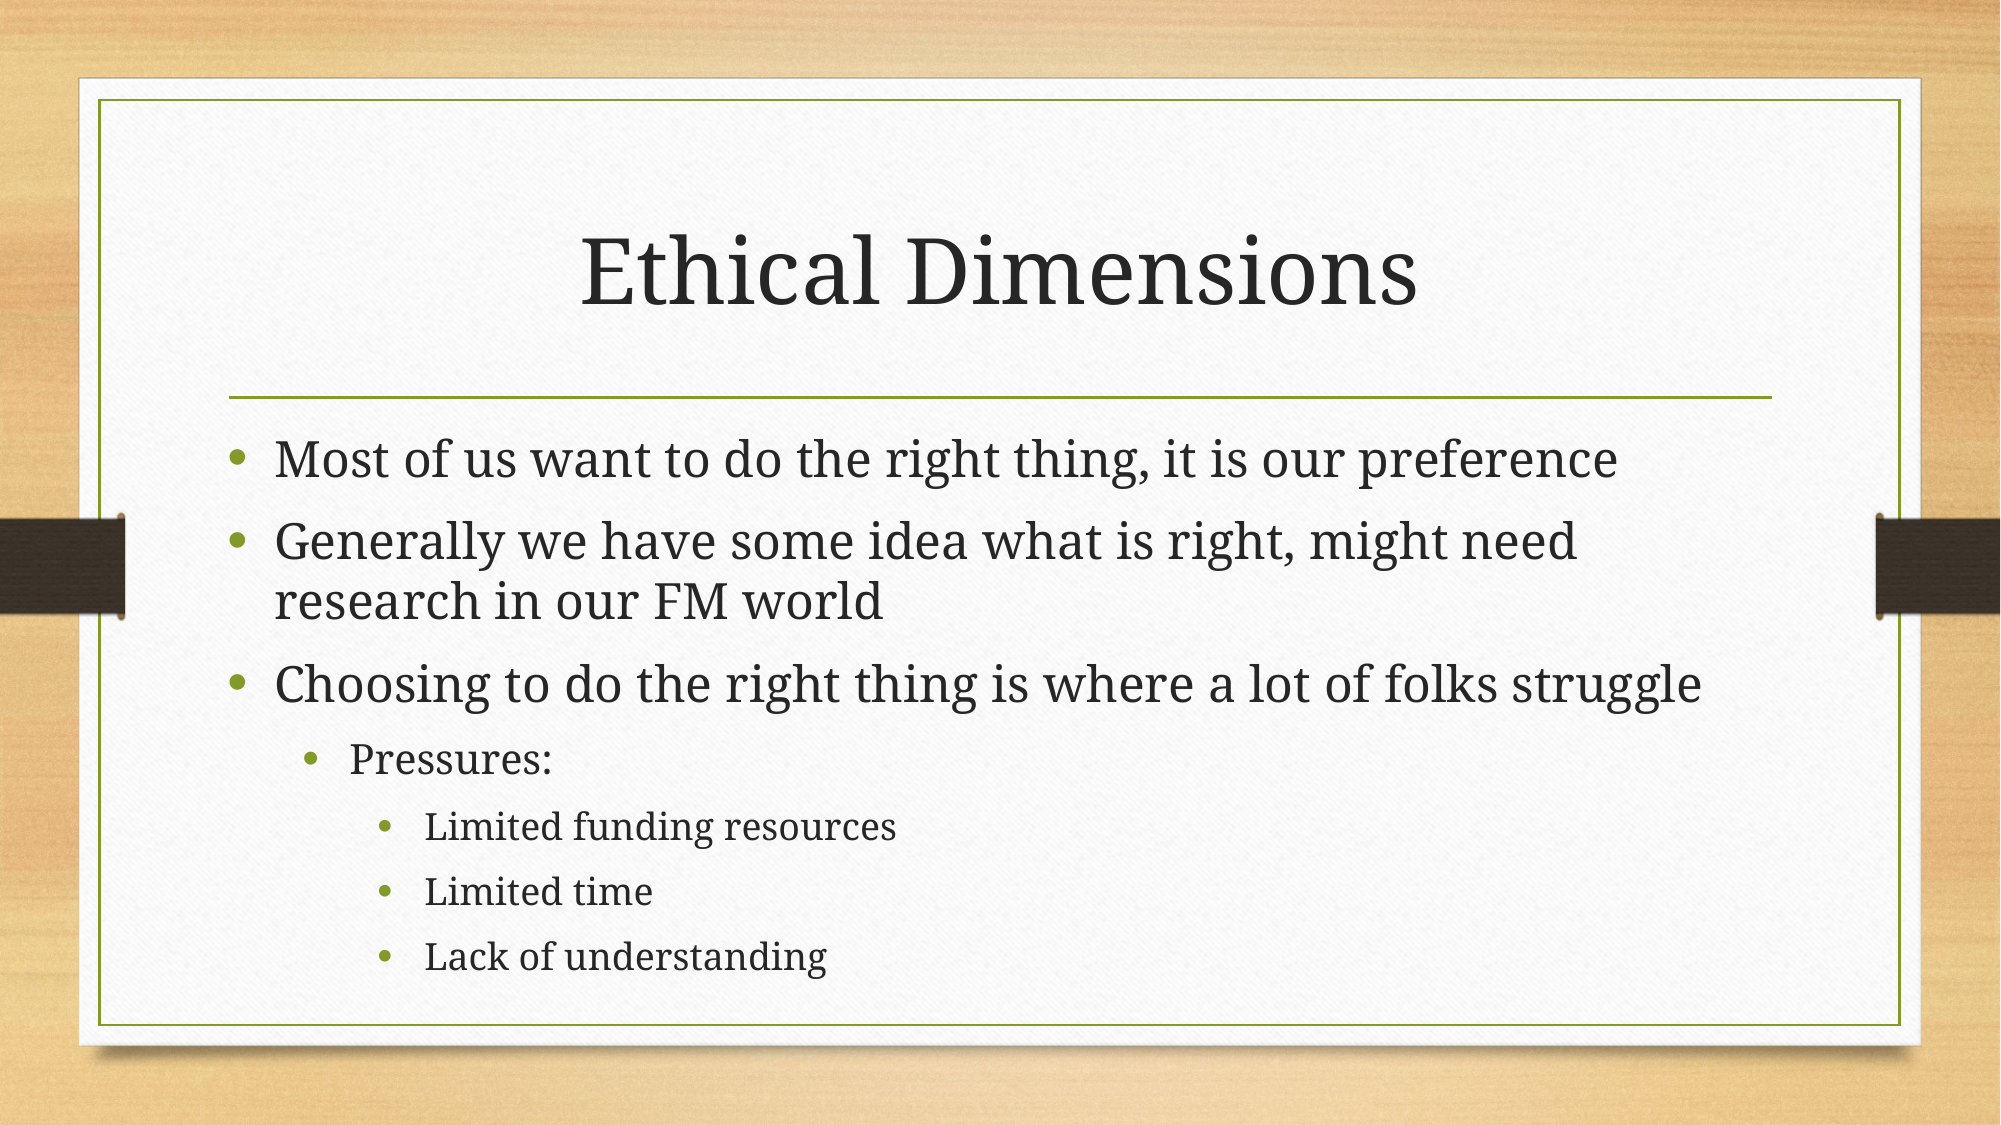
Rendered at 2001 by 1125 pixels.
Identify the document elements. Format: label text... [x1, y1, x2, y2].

list Most of us want to do the right thing, it is our preference Generally we have some idea what is right, might need research in our FM world Choosing to do the right thing is where a lot of folks struggle Pressures: Limited funding resources Limited time Lack of understanding [212, 419, 1788, 1013]
picture [0, 0, 2001, 1125]
title Ethical Dimensions [212, 161, 1788, 375]
